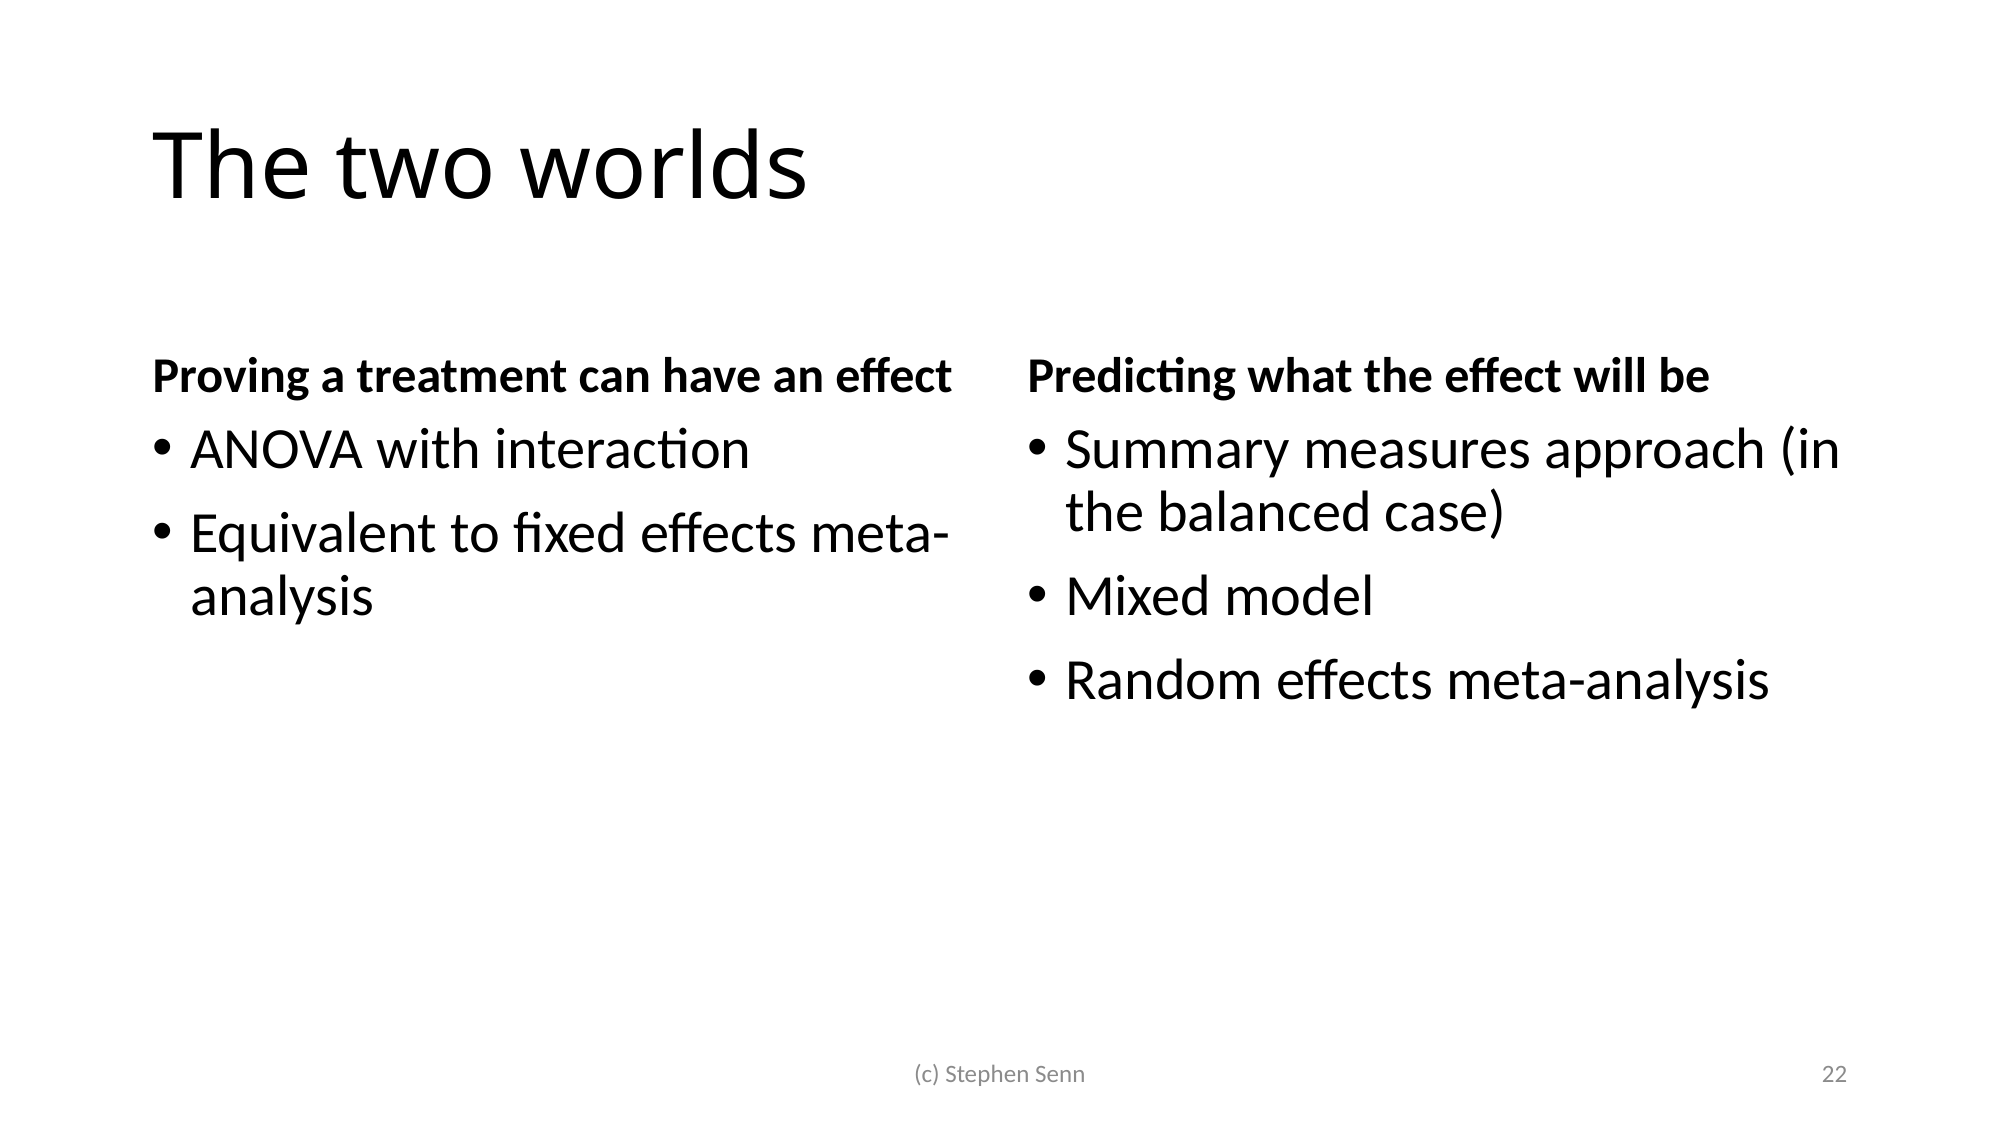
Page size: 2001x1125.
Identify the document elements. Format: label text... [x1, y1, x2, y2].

list Summary measures approach (in the balanced case) Mixed model Random effects meta-analysis [1012, 410, 1863, 1016]
list ANOVA with interaction Equivalent to fixed effects meta-analysis [137, 410, 984, 1016]
list Predicting what the effect will be [1012, 275, 1863, 410]
footer (c) Stephen Senn [662, 1042, 1338, 1103]
title The two worlds [137, 59, 1863, 278]
list Proving a treatment can have an effect [137, 275, 984, 410]
slide_number 22 [1412, 1042, 1863, 1103]
